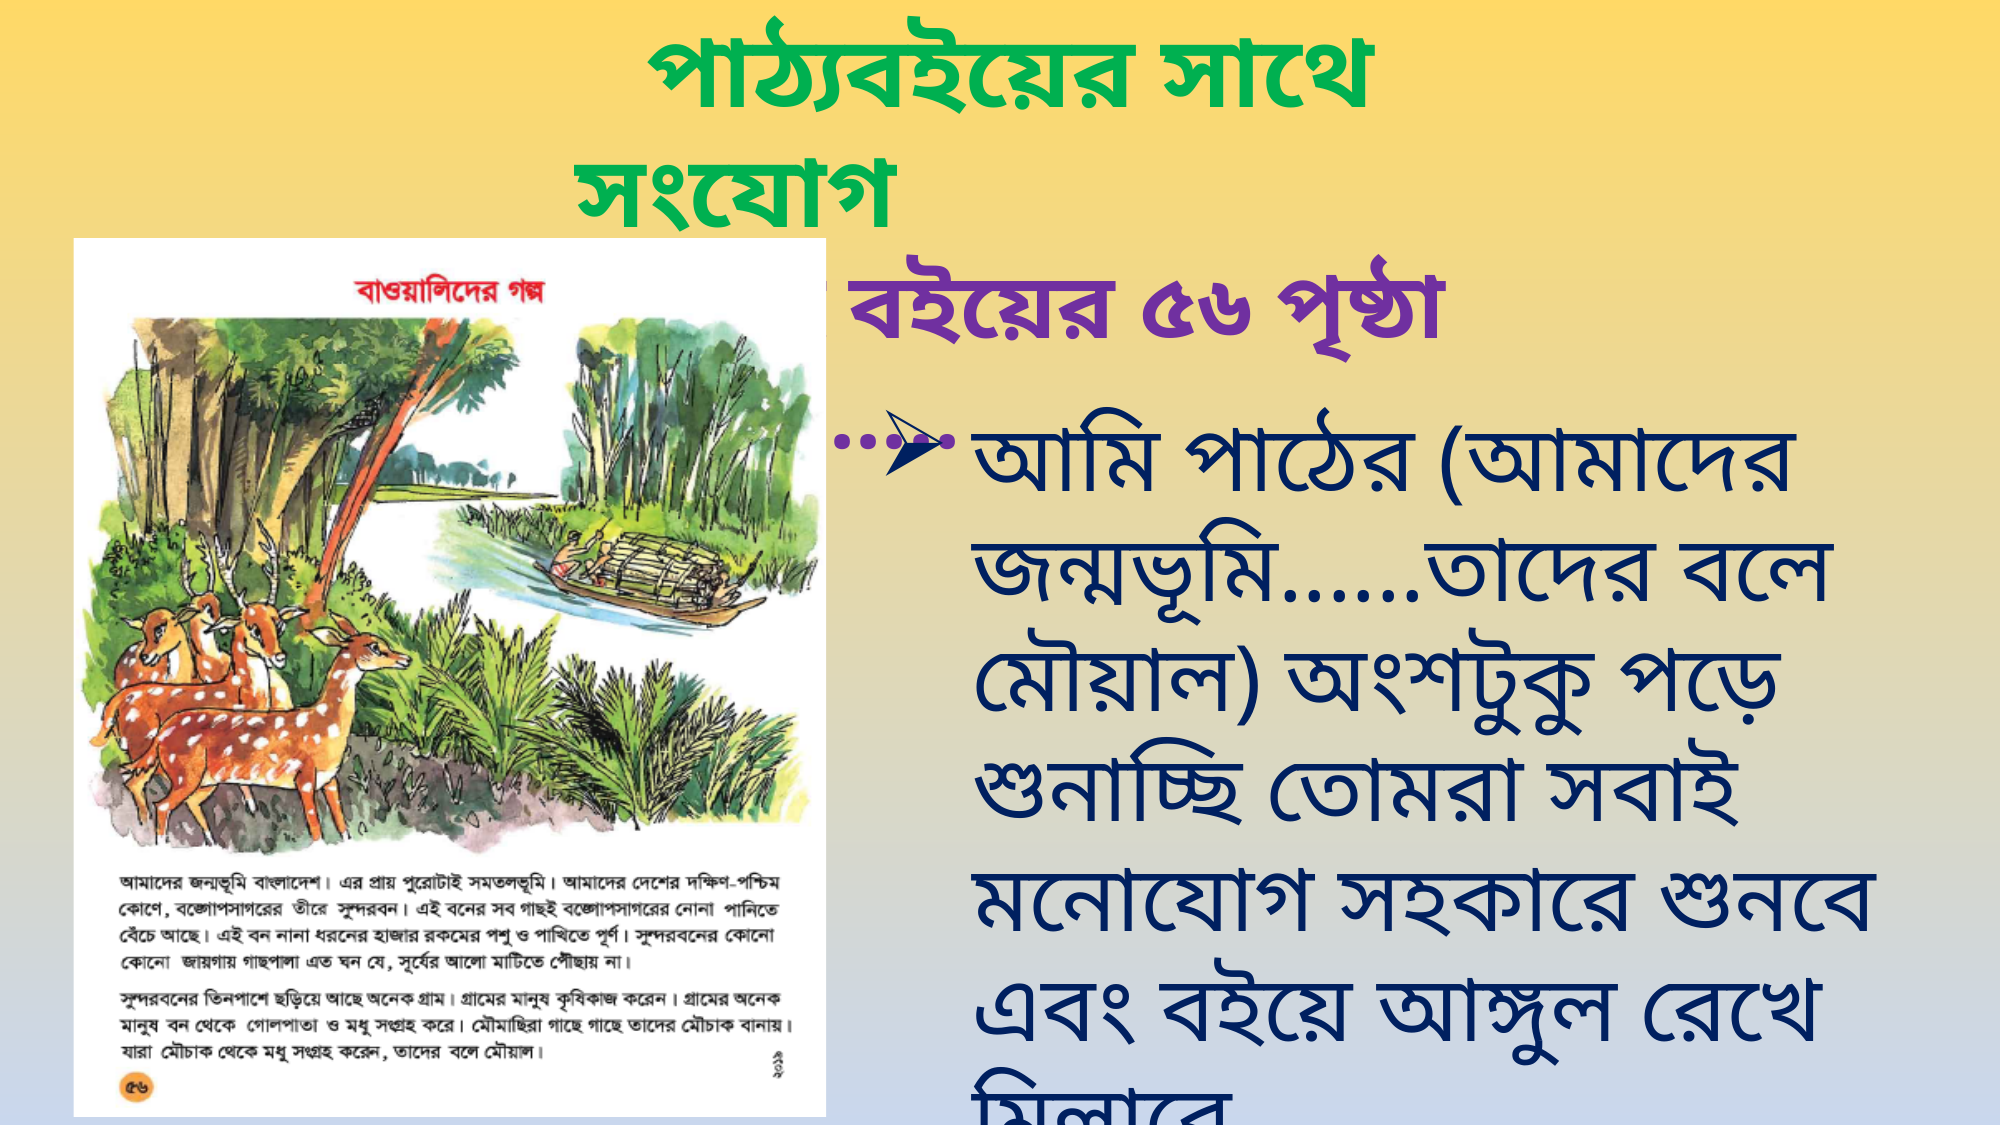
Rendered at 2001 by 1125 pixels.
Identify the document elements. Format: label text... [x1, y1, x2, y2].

text_box পাঠ্যবইয়ের সাথে সংযোগ সবাই বইয়ের ৫৬ পৃষ্ঠা খোল ...... [560, 0, 1734, 475]
text_box আমি পাঠের (আমাদের জন্মভূমি......তাদের বলে মৌয়াল) অংশটুকু পড়ে শুনাচ্ছি তোমরা সবাই মনোযোগ সহকারে শুনবে এবং বইয়ে আঙ্গুল রেখে মিলাবে... [863, 392, 2000, 1125]
picture [73, 238, 827, 1117]
